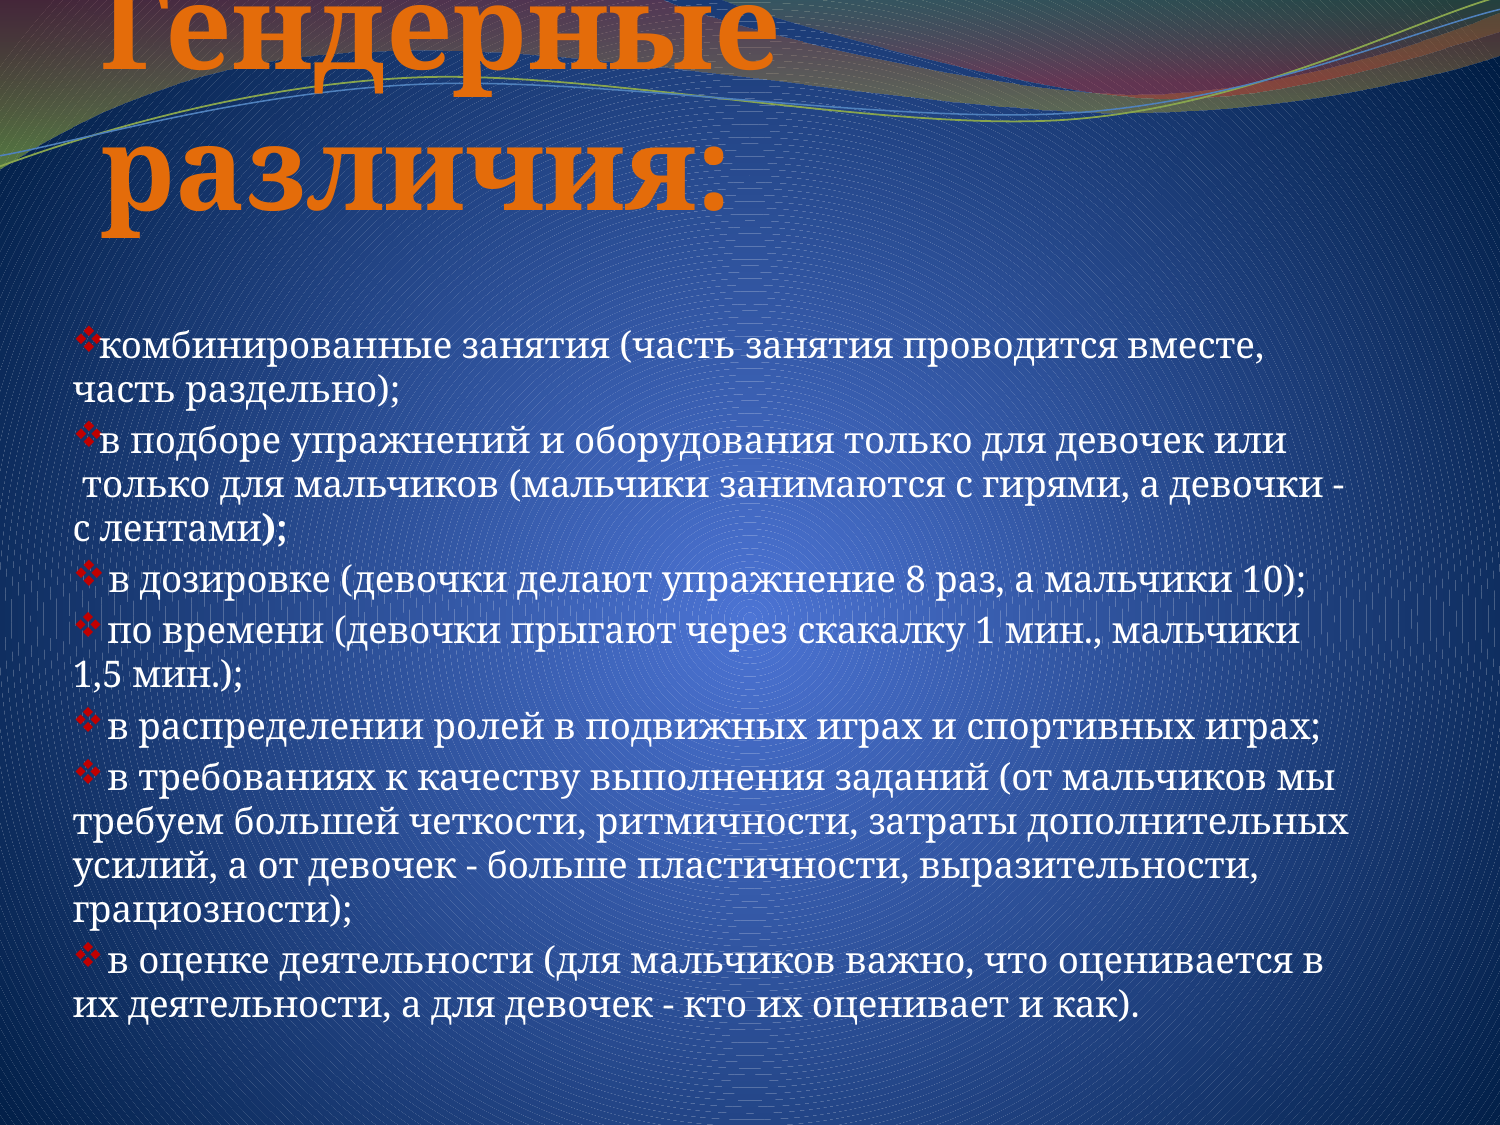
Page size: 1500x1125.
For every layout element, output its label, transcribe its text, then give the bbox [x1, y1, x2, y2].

title Гендерные различия: [100, 137, 1376, 374]
list комбинированные занятия (часть занятия проводится вместе, часть раздельно); в подборе упражнений и оборудования только для девочек или только для мальчиков (мальчики занимаются с гирями, а девочки - с лентами); в дозировке (девочки делают упражнение 8 раз, а мальчики 10); по времени (девочки прыгают через скакалку 1 мин., мальчики 1,5 мин.); в распределении ролей в подвижных играх и спортивных играх; в требованиях к качеству выполнения заданий (от мальчиков мы требуем большей четкости, ритмичности, затраты дополнительных усилий, а от девочек - больше пластичности, выразительности, грациозности); в оценке деятельности (для мальчиков важно, что оценивается в их деятельности, а для девочек - кто их оценивает и как). [64, 314, 1362, 1094]
